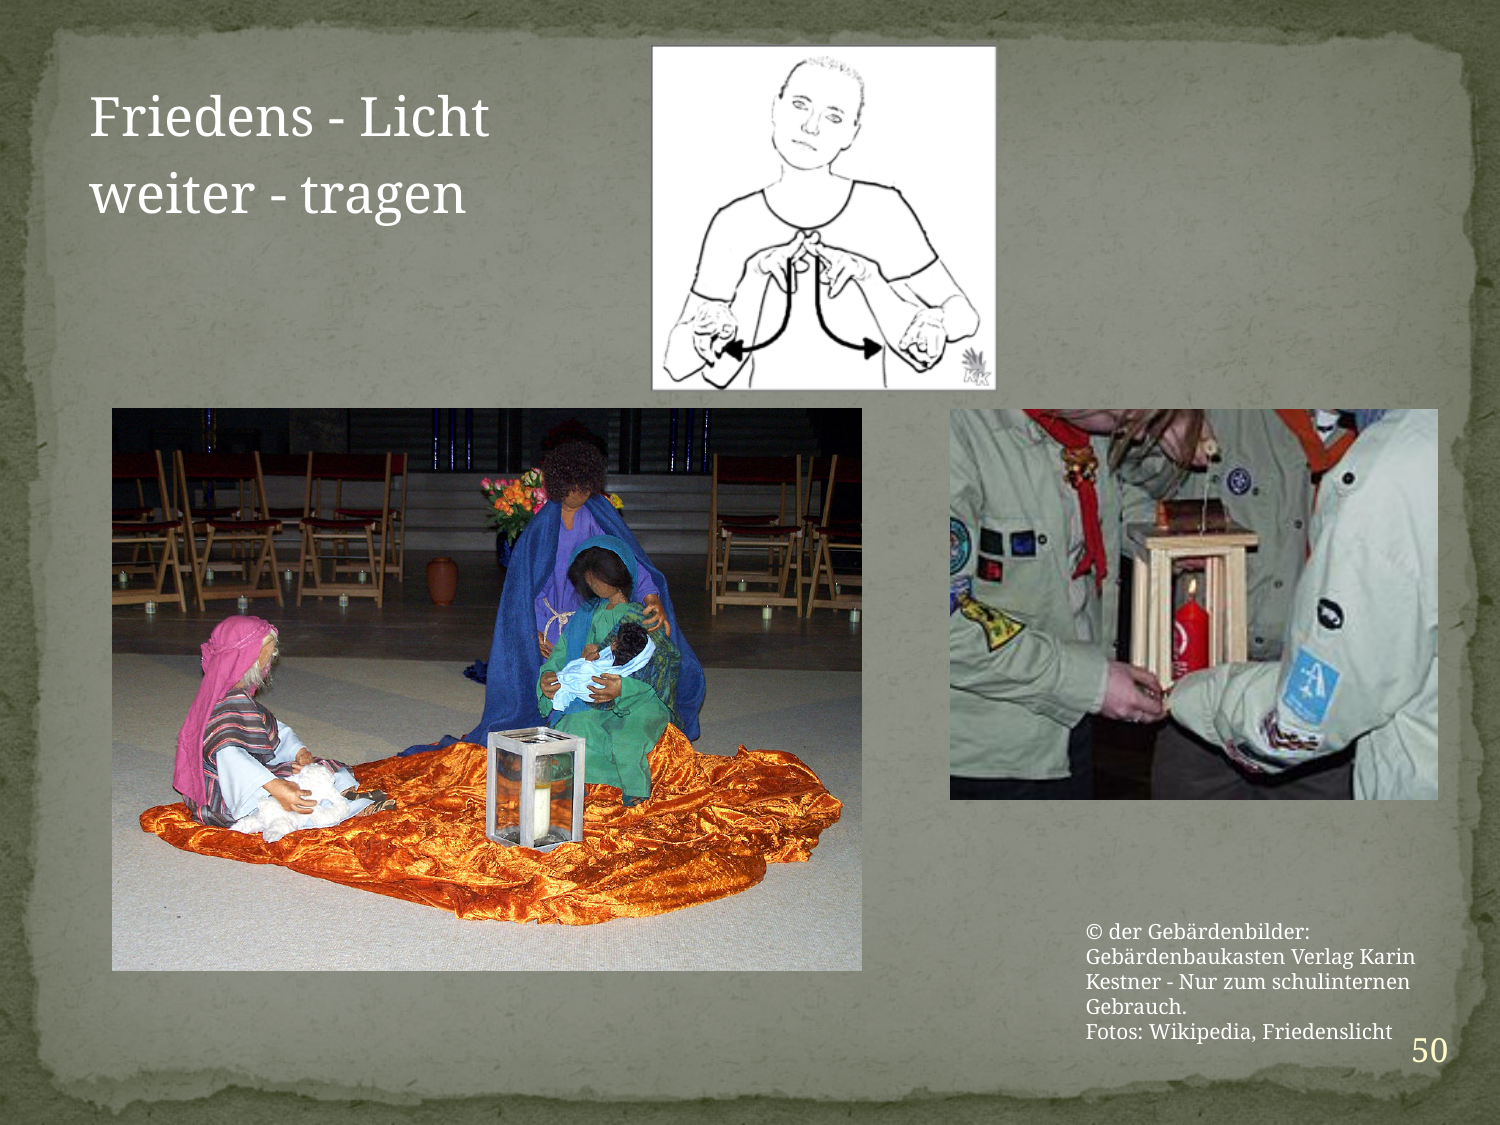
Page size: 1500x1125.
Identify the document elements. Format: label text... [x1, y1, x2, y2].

text_box © der Gebärdenbilder: Gebärdenbaukasten Verlag Karin Kestner - Nur zum schulinternen Gebrauch. Fotos: Wikipedia, Friedenslicht [1070, 911, 1490, 1051]
picture [112, 408, 862, 971]
list Friedens - Licht weiter - tragen [75, 75, 1100, 1013]
picture [950, 409, 1438, 800]
slide_number 50 [1379, 1014, 1480, 1089]
picture [650, 44, 999, 393]
